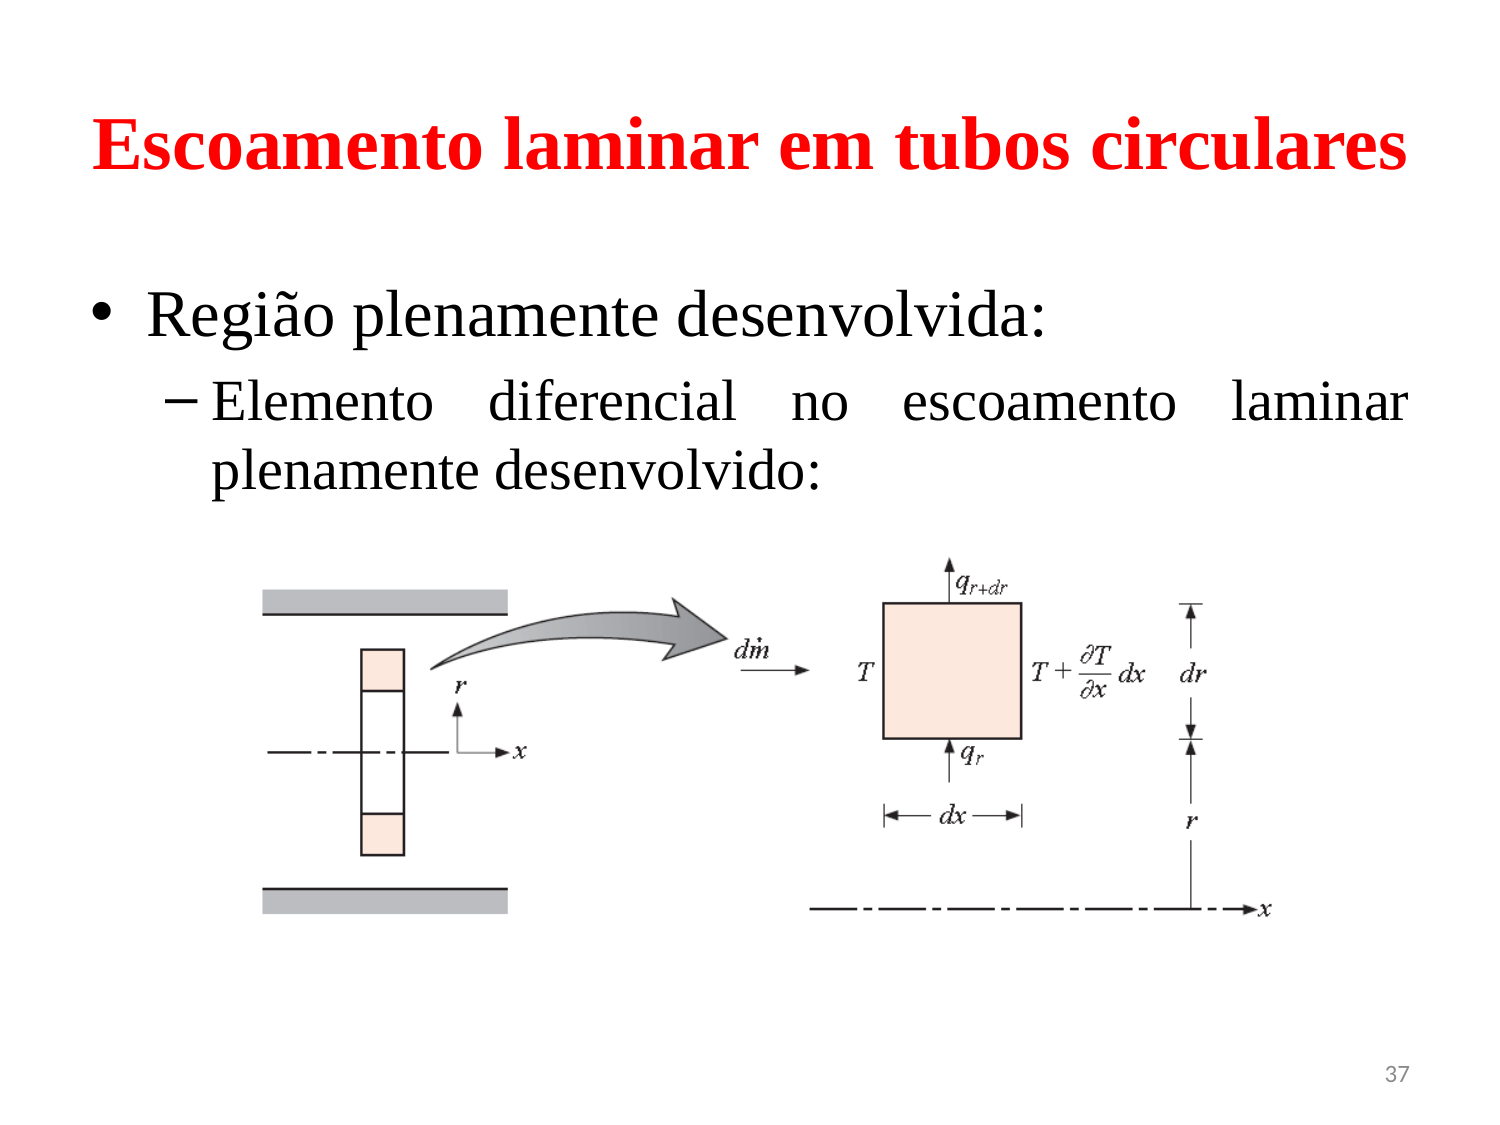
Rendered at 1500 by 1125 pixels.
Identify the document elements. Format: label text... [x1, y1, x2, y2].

list Região plenamente desenvolvida: Elemento diferencial no escoamento laminar plenamente desenvolvido: [75, 262, 1425, 1005]
slide_number 37 [1074, 1042, 1425, 1103]
title Escoamento laminar em tubos circulares [75, 45, 1425, 233]
picture [210, 527, 1298, 948]
